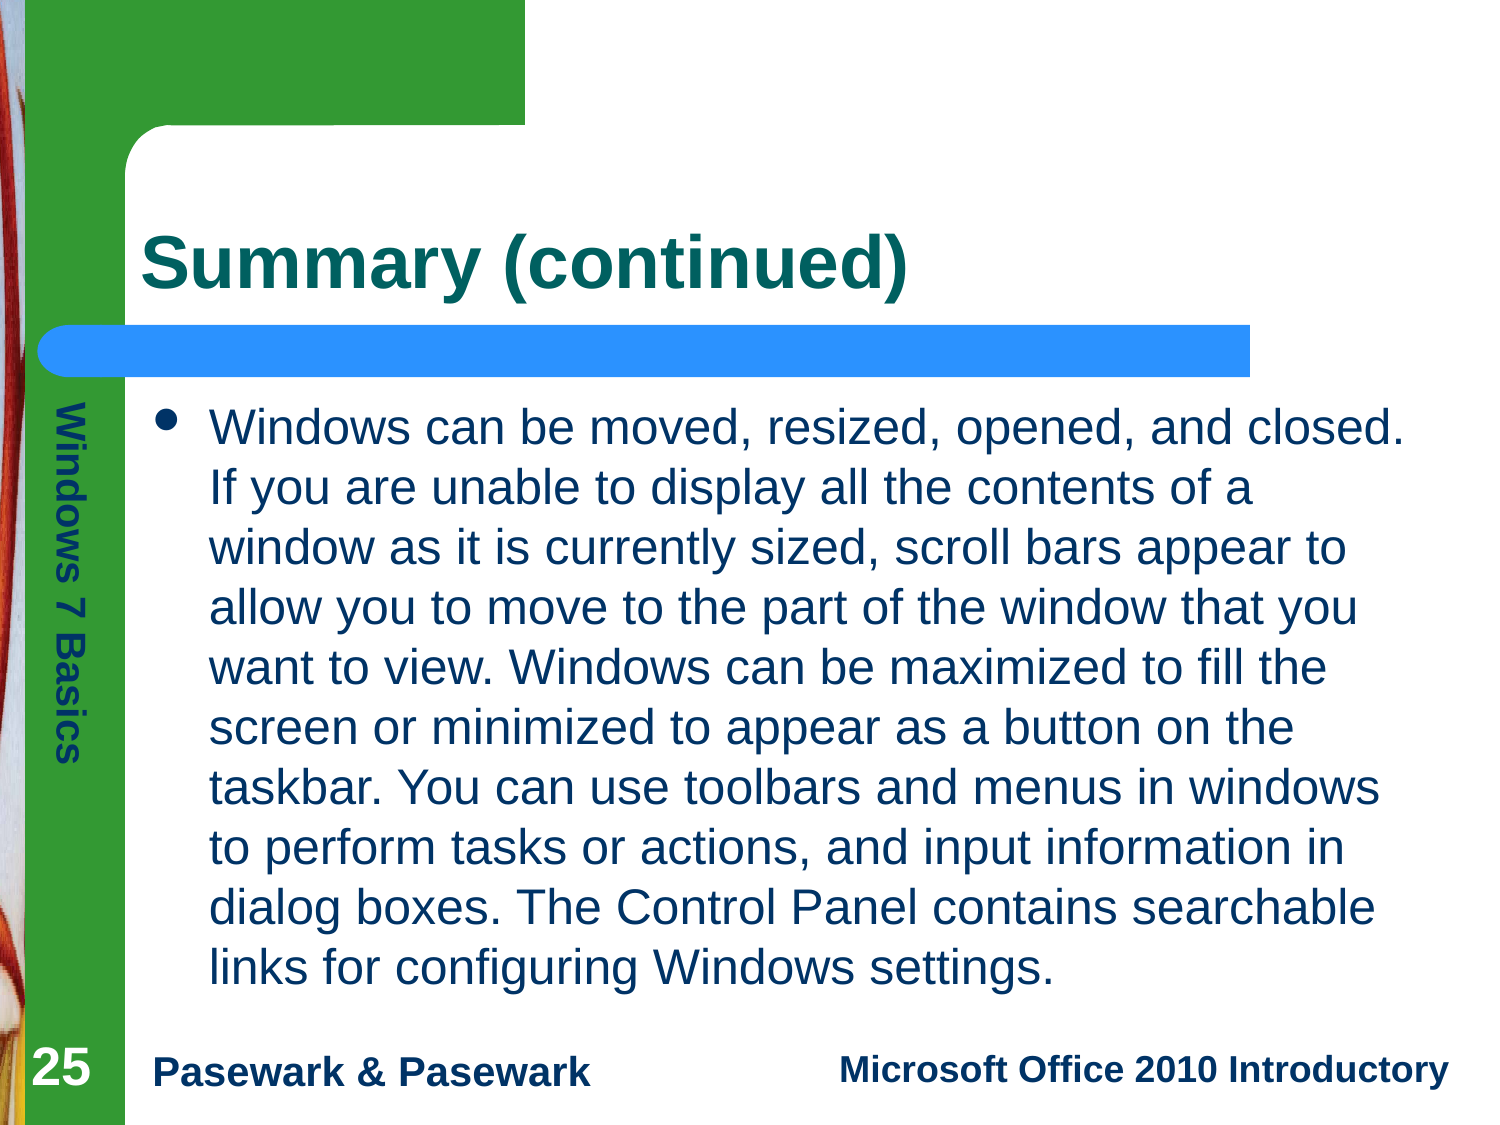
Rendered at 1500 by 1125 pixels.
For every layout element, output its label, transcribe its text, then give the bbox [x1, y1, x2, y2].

list Windows can be moved, resized, opened, and closed. If you are unable to display all the contents of a window as it is currently sized, scroll bars appear to allow you to move to the part of the window that you want to view. Windows can be maximized to fill the screen or minimized to appear as a button on the taskbar. You can use toolbars and menus in windows to perform tasks or actions, and input information in dialog boxes. The Control Panel contains searchable links for configuring Windows settings. [137, 387, 1438, 999]
slide_number 25 [13, 1023, 111, 1105]
picture [0, 0, 25, 1125]
title Summary (continued) [124, 124, 1426, 313]
